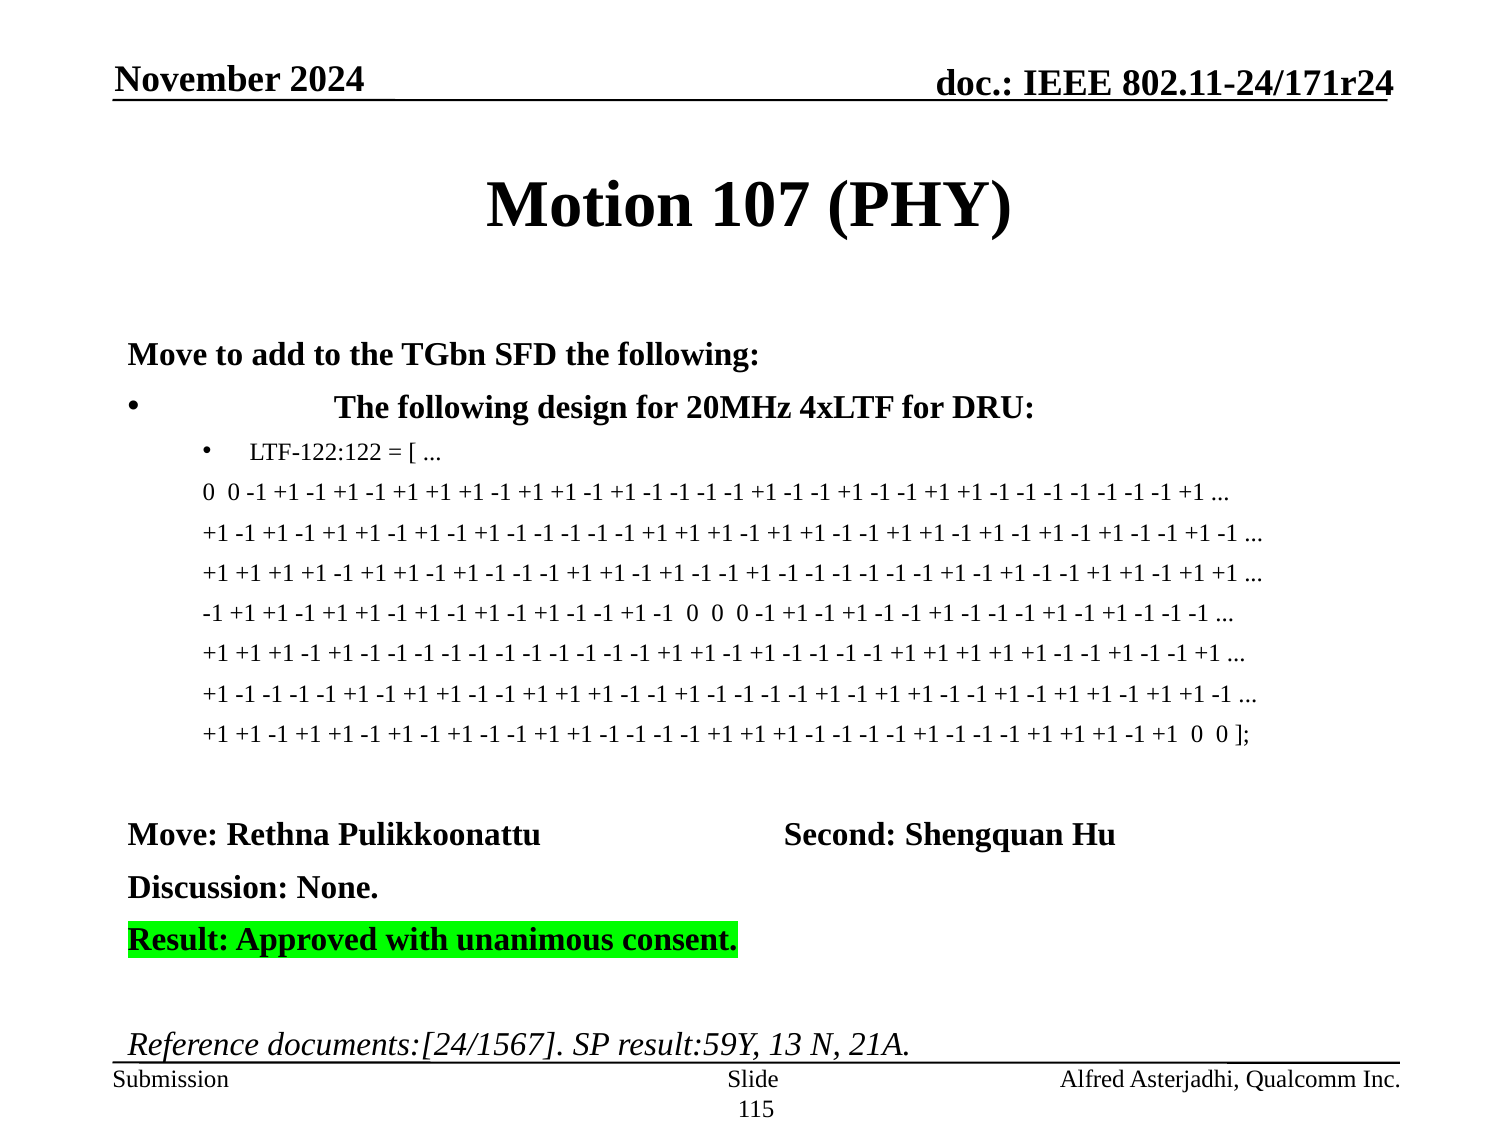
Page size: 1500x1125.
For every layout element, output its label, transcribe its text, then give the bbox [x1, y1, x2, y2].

title Motion 107 (PHY) [112, 112, 1388, 288]
footer Alfred Asterjadhi, Qualcomm Inc. [878, 1061, 1402, 1093]
list Move to add to the TGbn SFD the following: The following design for 20MHz 4xLTF for DRU: LTF-122:122 = [ ... 0 0 -1 +1 -1 +1 -1 +1 +1 +1 -1 +1 +1 -1 +1 -1 -1 -1 -1 +1 -1 -1 +1 -1 -1 +1 +1 -1 -1 -1 -1 -1 -1 -1 +1 ... +1 -1 +1 -1 +1 +1 -1 +1 -1 +1 -1 -1 -1 -1 -1 +1 +1 +1 -1 +1 +1 -1 -1 +1 +1 -1 +1 -1 +1 -1 +1 -1 -1 +1 -1 ... +1 +1 +1 +1 -1 +1 +1 -1 +1 -1 -1 -1 +1 +1 -1 +1 -1 -1 +1 -1 -1 -1 -1 -1 -1 +1 -1 +1 -1 -1 +1 +1 -1 +1 +1 ... -1 +1 +1 -1 +1 +1 -1 +1 -1 +1 -1 +1 -1 -1 +1 -1 0 0 0 -1 +1 -1 +1 -1 -1 +1 -1 -1 -1 +1 -1 +1 -1 -1 -1 ... +1 +1 +1 -1 +1 -1 -1 -1 -1 -1 -1 -1 -1 -1 -1 -1 +1 +1 -1 +1 -1 -1 -1 -1 +1 +1 +1 +1 +1 -1 -1 +1 -1 -1 +1 ... +1 -1 -1 -1 -1 +1 -1 +1 +1 -1 -1 +1 +1 +1 -1 -1 +1 -1 -1 -1 -1 +1 -1 +1 +1 -1 -1 +1 -1 +1 +1 -1 +1 +1 -1 ... +1 +1 -1 +1 +1 -1 +1 -1 +1 -1 -1 +1 +1 -1 -1 -1 -1 +1 +1 +1 -1 -1 -1 -1 +1 -1 -1 -1 +1 +1 +1 -1 +1 0 0 ]; Move: Rethna Pulikkoonattu Second: Shengquan Hu Discussion: None. Result: Approved with unanimous consent. Reference documents:[24/1567]. SP result:59Y, 13 N, 21A. [112, 324, 1388, 1063]
slide_number Slide 115 [712, 1061, 800, 1123]
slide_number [114, 54, 423, 100]
